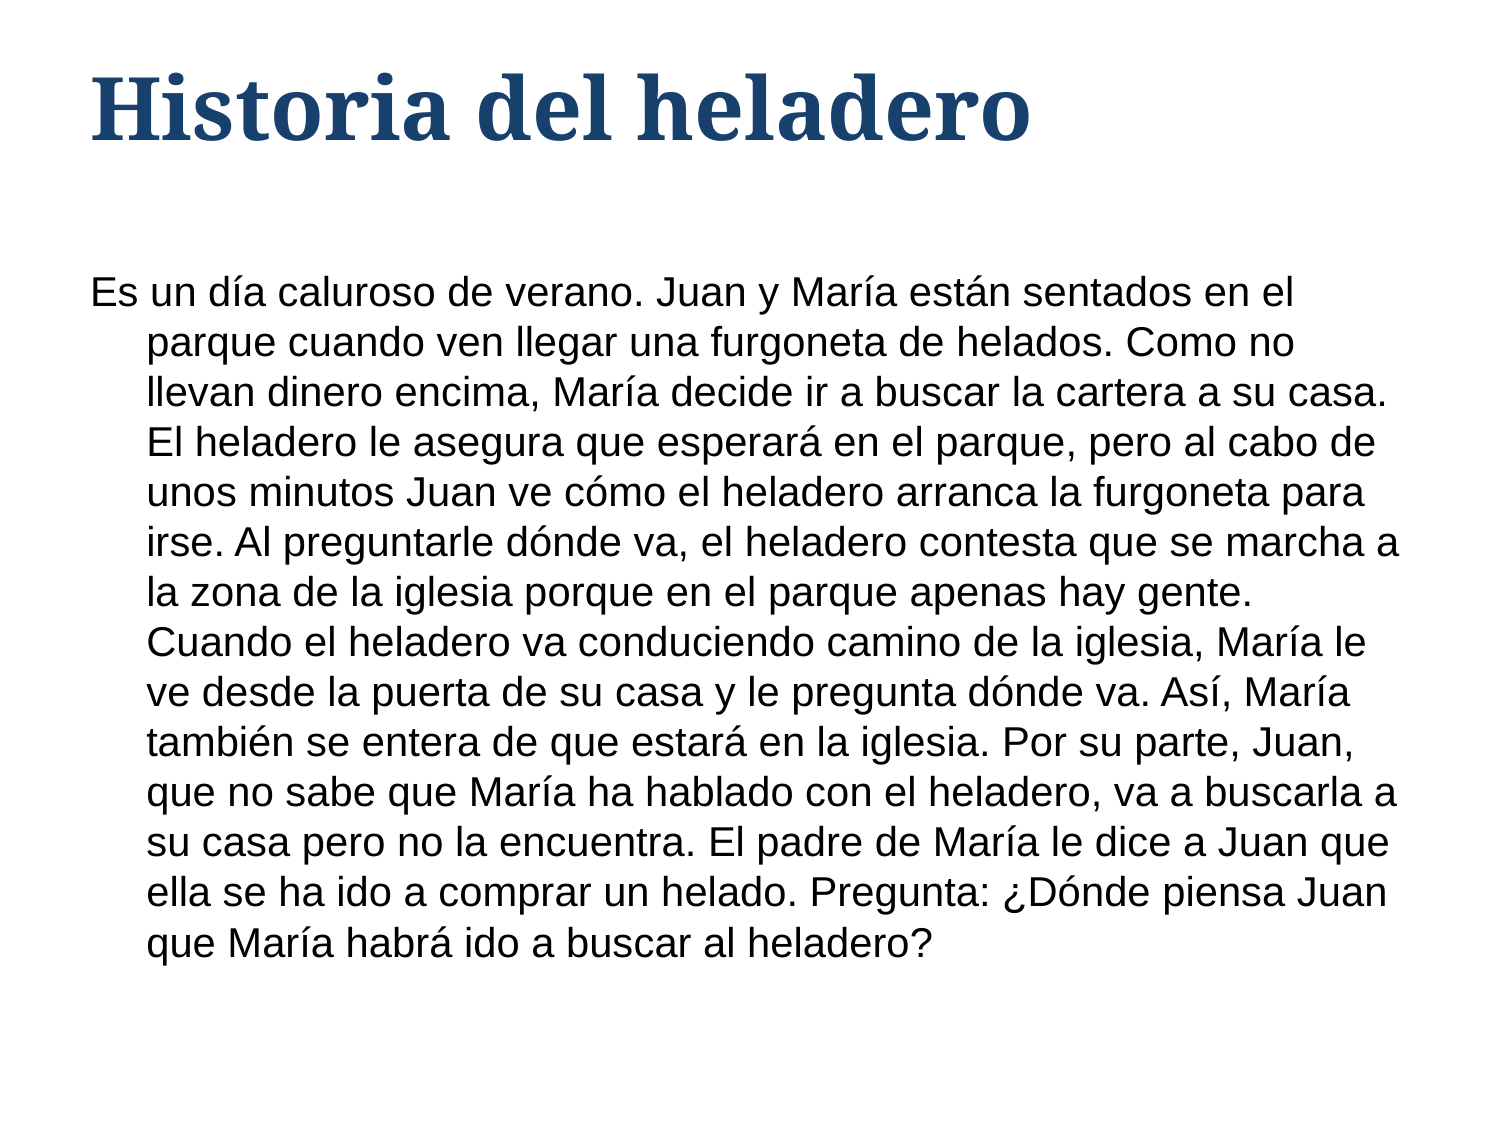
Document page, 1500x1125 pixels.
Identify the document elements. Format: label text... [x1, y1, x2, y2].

title Historia del heladero [74, 45, 1426, 153]
list Es un día caluroso de verano. Juan y María están sentados en el parque cuando ven llegar una furgoneta de helados. Como no llevan dinero encima, María decide ir a buscar la cartera a su casa. El heladero le asegura que esperará en el parque, pero al cabo de unos minutos Juan ve cómo el heladero arranca la furgoneta para irse. Al preguntarle dónde va, el heladero contesta que se marcha a la zona de la iglesia porque en el parque apenas hay gente. Cuando el heladero va conduciendo camino de la iglesia, María le ve desde la puerta de su casa y le pregunta dónde va. Así, María también se entera de que estará en la iglesia. Por su parte, Juan, que no sabe que María ha hablado con el heladero, va a buscarla a su casa pero no la encuentra. El padre de María le dice a Juan que ella se ha ido a comprar un helado. Pregunta: ¿Dónde piensa Juan que María habrá ido a buscar al heladero? [74, 198, 1426, 1055]
